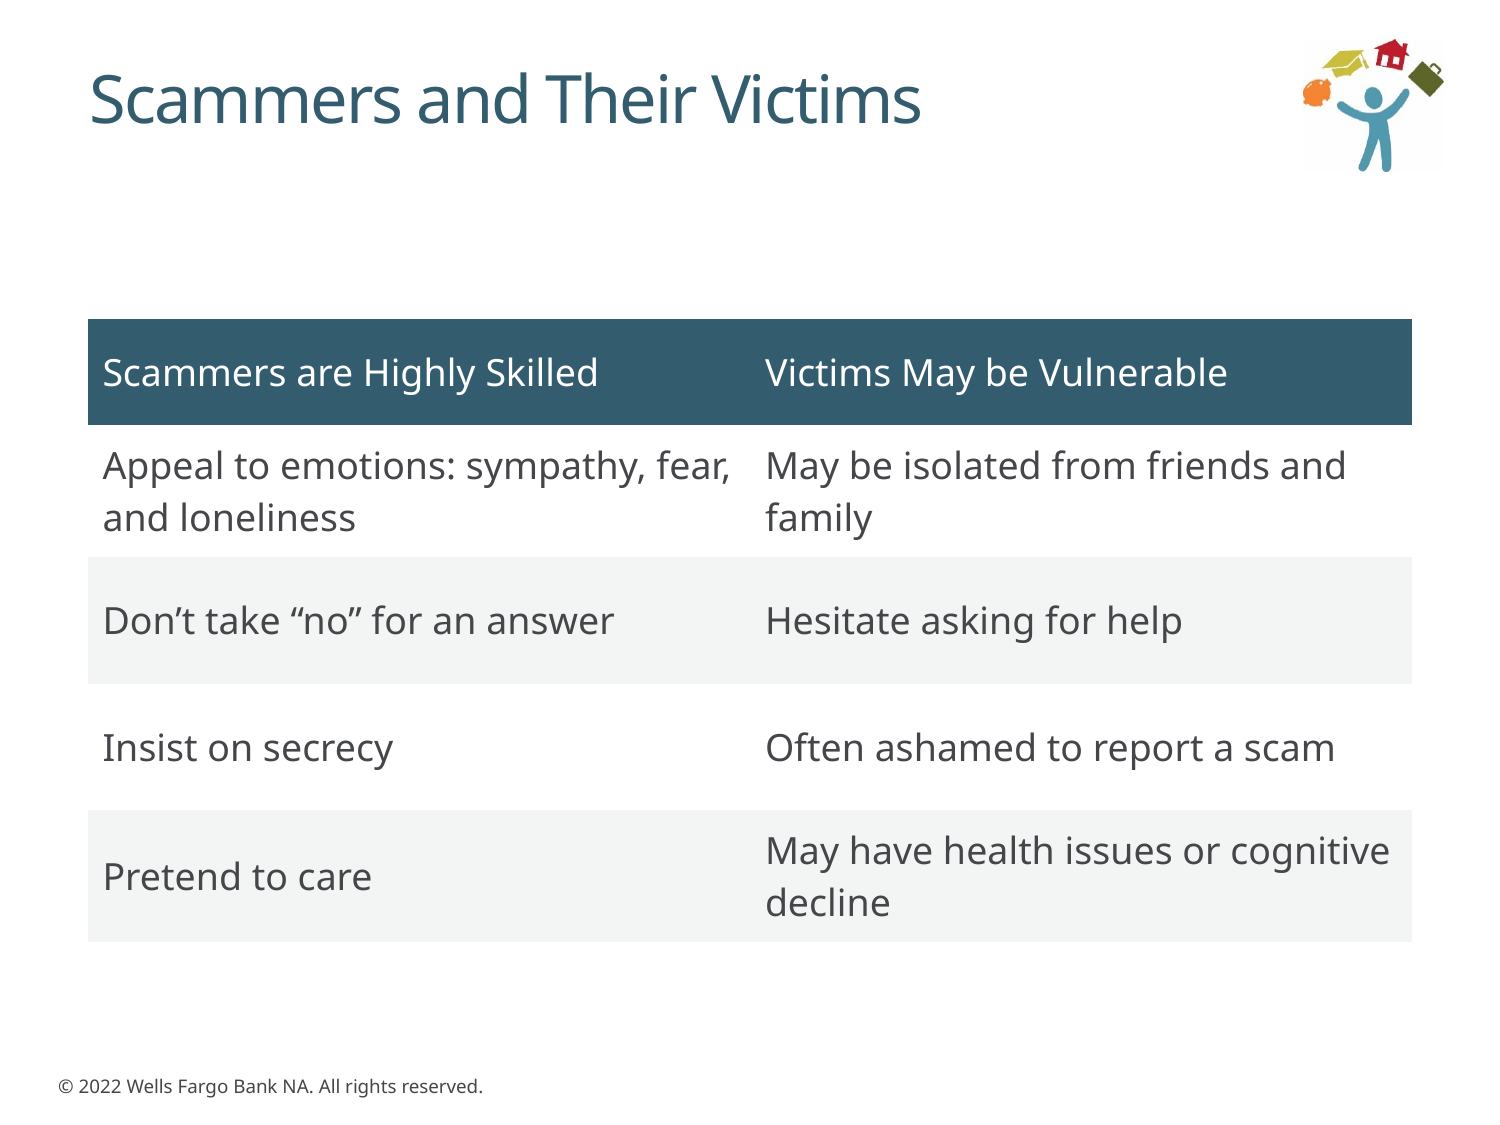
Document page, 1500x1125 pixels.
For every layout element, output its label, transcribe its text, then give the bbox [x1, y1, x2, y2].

table_header Victims May be Vulnerable [750, 319, 1412, 425]
table_cell Appeal to emotions: sympathy, fear, and loneliness [88, 425, 750, 557]
table_cell Pretend to care [88, 810, 750, 942]
table_cell Hesitate asking for help [750, 557, 1412, 684]
table_cell May be isolated from friends and family [750, 425, 1412, 557]
title Scammers and Their Victims [89, 52, 1441, 139]
table_cell Insist on secrecy [88, 684, 750, 810]
table_cell Often ashamed to report a scam [750, 684, 1412, 810]
table_cell May have health issues or cognitive decline [750, 810, 1412, 942]
picture [1303, 39, 1444, 172]
table_cell Don’t take “no” for an answer [88, 557, 750, 684]
table_header Scammers are Highly Skilled [88, 319, 750, 425]
